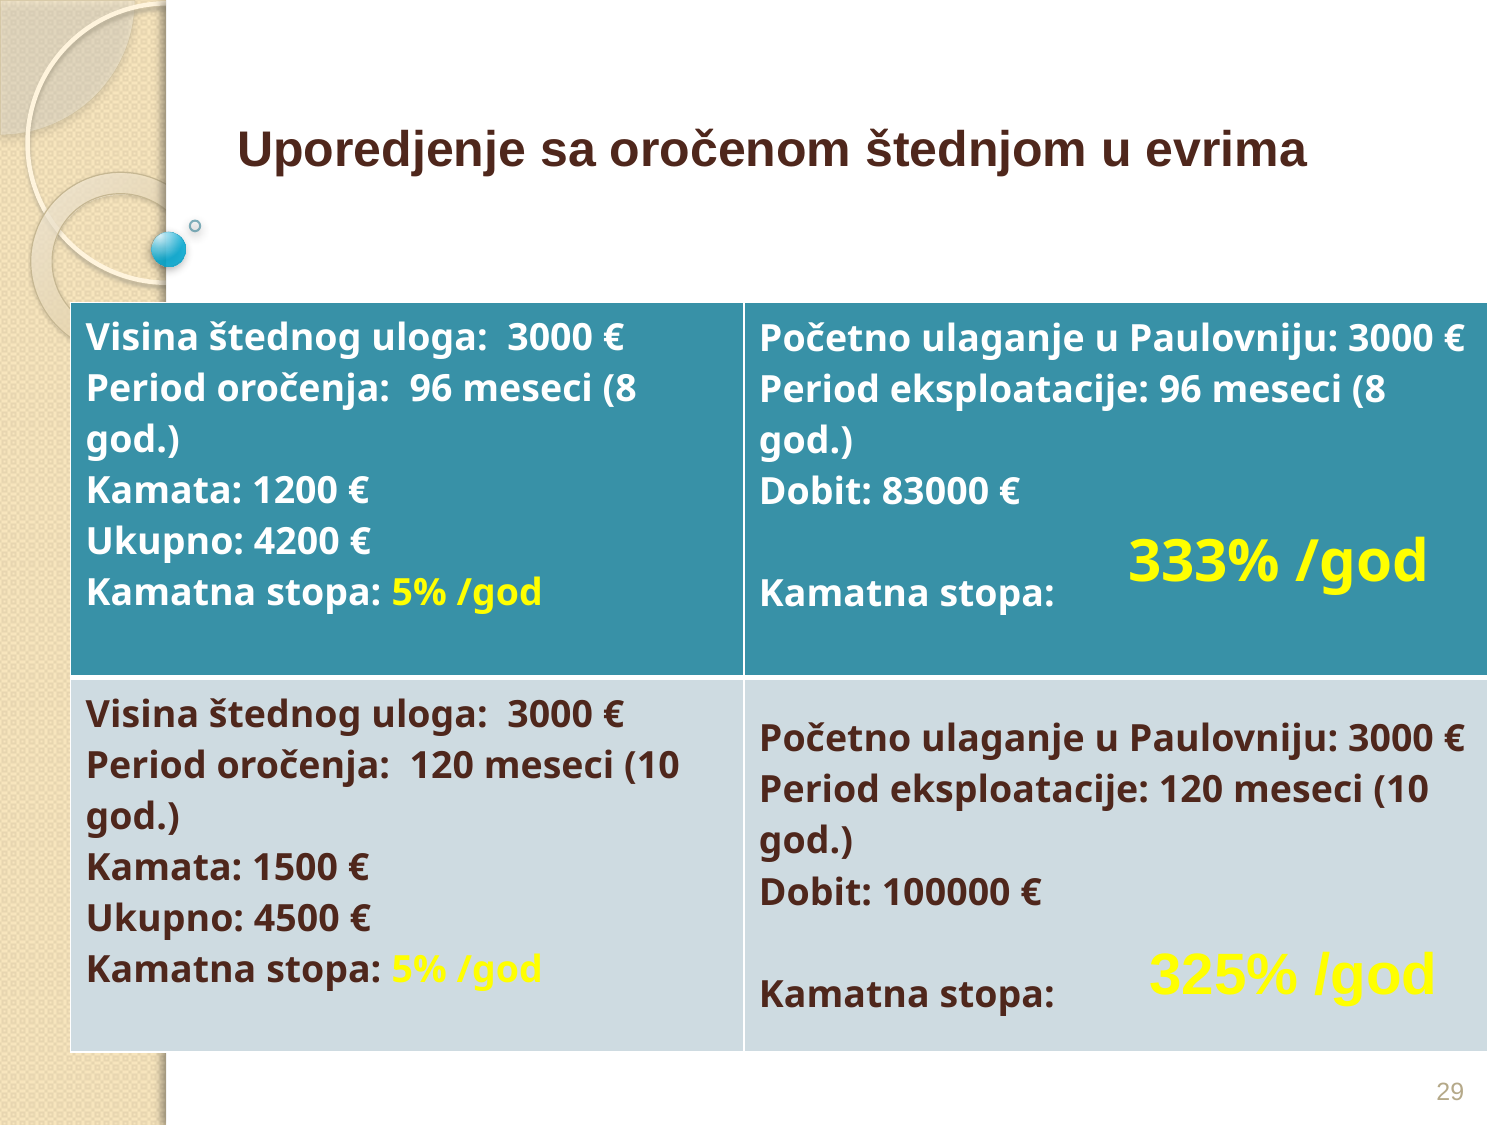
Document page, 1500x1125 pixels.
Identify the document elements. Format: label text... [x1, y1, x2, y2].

slide_number 29 [1413, 1034, 1488, 1113]
table_header Visina štednog uloga: 3000 € Period oročenja: 96 meseci (8 god.) Kamata: 1200 € Ukupno: 4200 € Kamatna stopa: 5% /god [71, 303, 743, 675]
table_header Početno ulaganje u Paulovniju: 3000 € Period eksploatacije: 96 meseci (8 god.) Dobit: 83000 € Kamatna stopa: [745, 303, 1487, 675]
table_cell Početno ulaganje u Paulovniju: 3000 € Period eksploatacije: 120 meseci (10 god.) Dobit: 100000 € Kamatna stopa: [745, 680, 1487, 1051]
text_box 333% /god [1103, 515, 1500, 601]
text_box 325% /god [1118, 928, 1453, 1014]
text_box Uporedjenje sa oročenom štednjom u evrima [206, 108, 1353, 184]
table_cell Visina štednog uloga: 3000 € Period oročenja: 120 meseci (10 god.) Kamata: 1500 € Ukupno: 4500 € Kamatna stopa: 5% /god [71, 680, 743, 1051]
